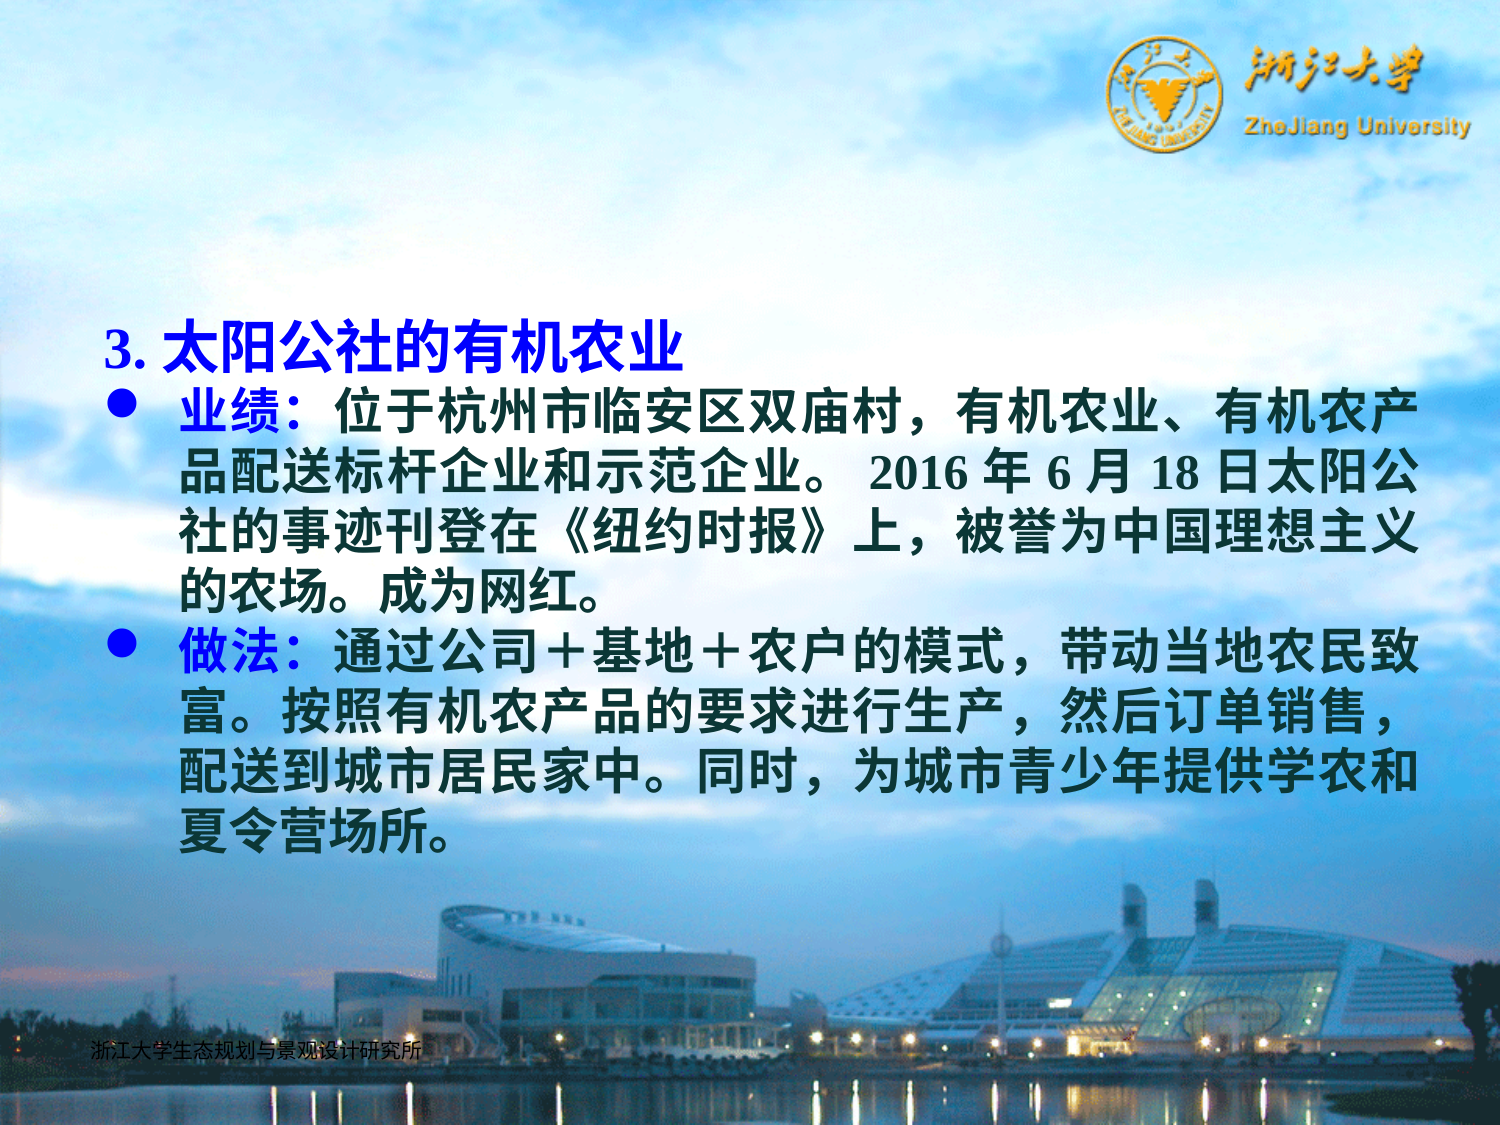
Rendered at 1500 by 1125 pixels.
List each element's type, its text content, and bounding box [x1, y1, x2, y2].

picture [0, 0, 1500, 1125]
footer 浙江大学生态规划与景观设计研究所 [75, 1012, 638, 1063]
text_box 3.太阳公社的有机农业 业绩：位于杭州市临安区双庙村，有机农业、有机农产品配送标杆企业和示范企业。2016年6月18日太阳公社的事迹刊登在《纽约时报》上，被誉为中国理想主义的农场。成为网红。 做法：通过公司＋基地＋农户的模式，带动当地农民致富。按照有机农产品的要求进行生产，然后订单销售，配送到城市居民家中。同时，为城市青少年提供学农和夏令营场所。 [88, 302, 1436, 868]
